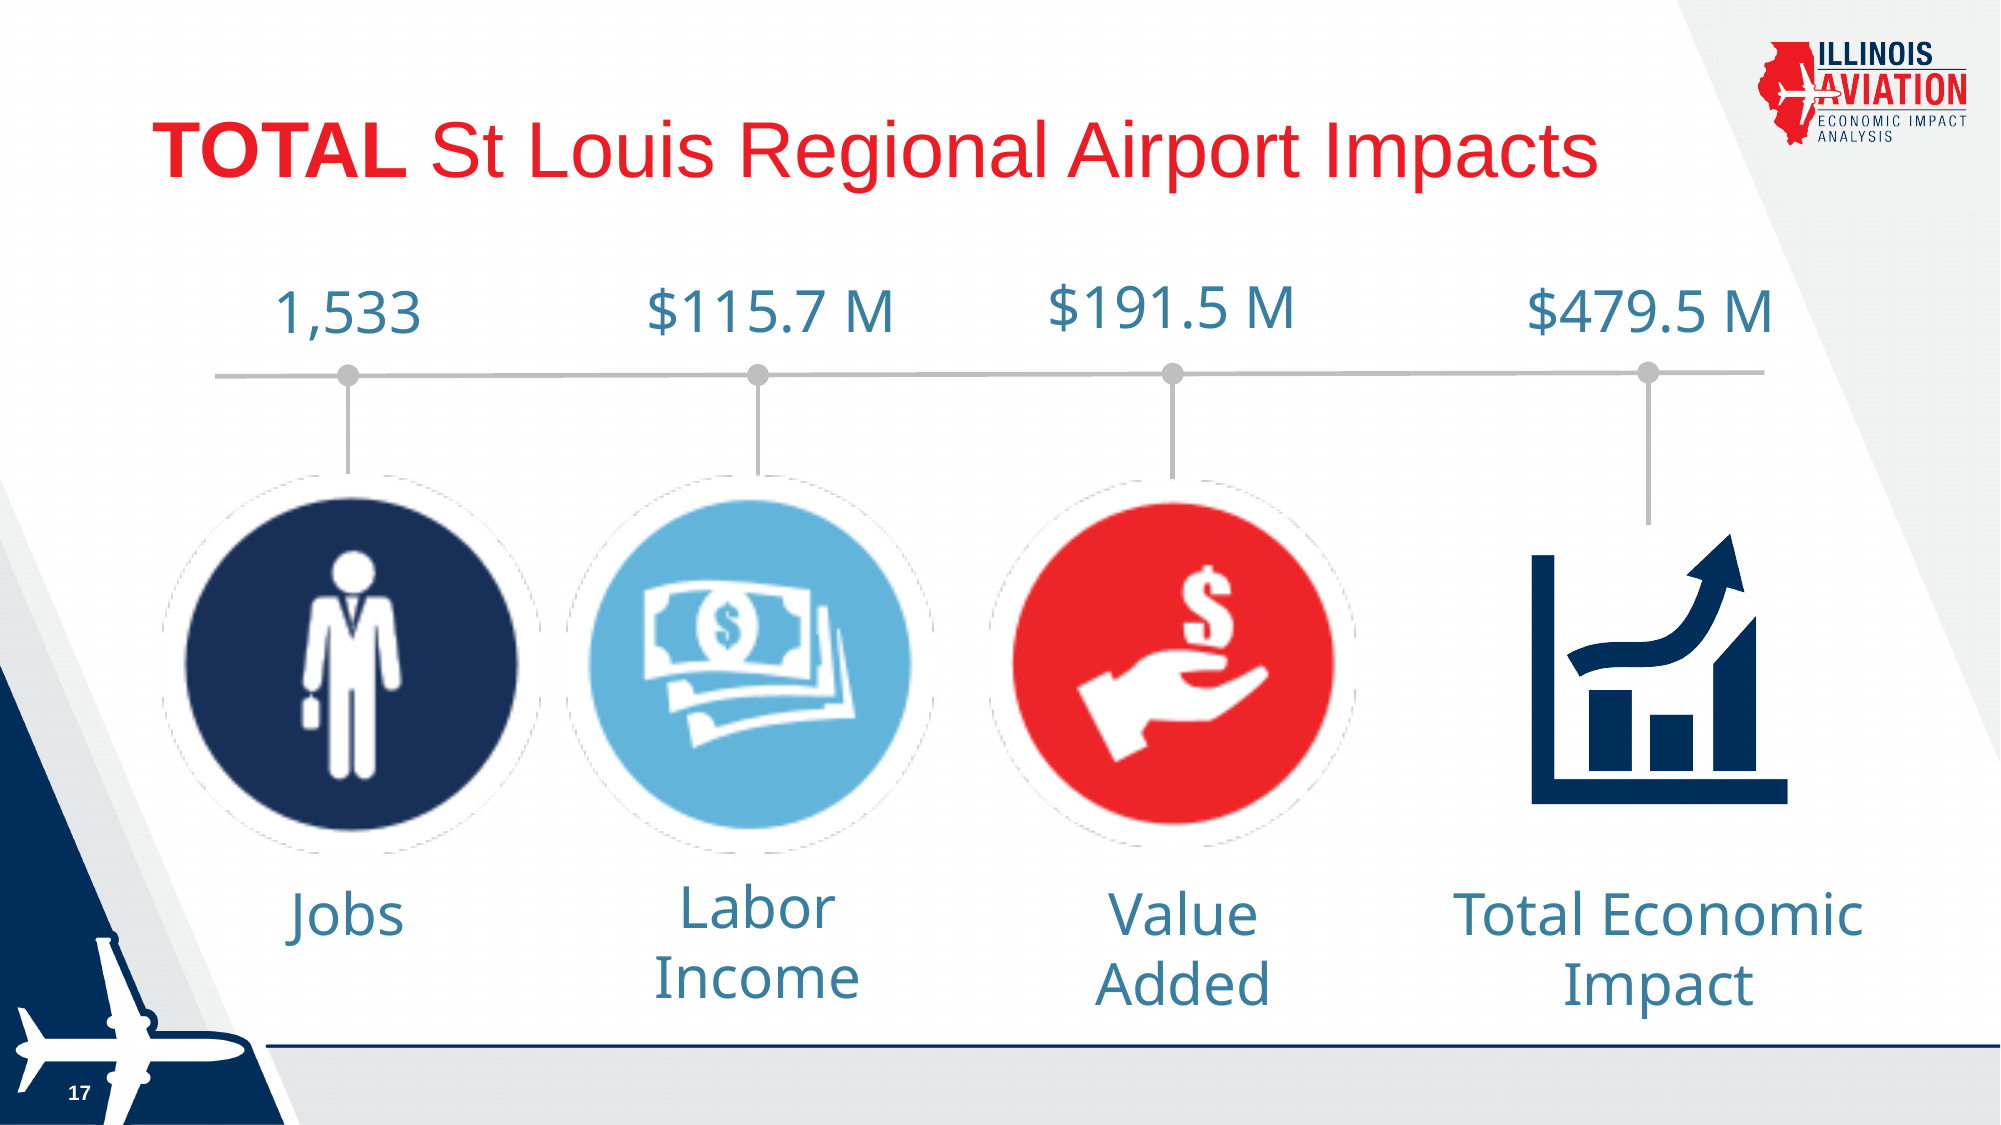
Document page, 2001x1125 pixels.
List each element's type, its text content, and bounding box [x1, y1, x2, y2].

title TOTAL St Louis Regional Airport Impacts [137, 59, 1655, 245]
text_box $191.5 M [1006, 263, 1339, 348]
text_box 1,533 [196, 268, 500, 353]
text_box Total Economic Impact [1393, 869, 1925, 1025]
text_box $115.7 M [606, 266, 937, 352]
text_box Labor Income [606, 863, 910, 1018]
text_box [1161, 377, 1172, 386]
text_box [1637, 377, 1648, 385]
text_box $479.5 M [1485, 266, 1816, 352]
text_box [1160, 361, 1185, 372]
picture [0, 0, 2001, 1125]
text_box [336, 377, 348, 388]
text_box [1649, 377, 1660, 385]
text_box [1173, 377, 1185, 386]
text_box [1636, 360, 1661, 372]
text_box [746, 362, 770, 372]
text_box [1649, 372, 1765, 377]
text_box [759, 372, 1172, 377]
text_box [1173, 372, 1648, 377]
text_box Value Added [1031, 869, 1336, 1025]
text_box [759, 377, 770, 387]
text_box [349, 377, 360, 388]
text_box [336, 363, 360, 372]
text_box [746, 377, 757, 387]
text_box Jobs [196, 869, 500, 955]
slide_number 17 [0, 1060, 107, 1125]
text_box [215, 372, 757, 377]
